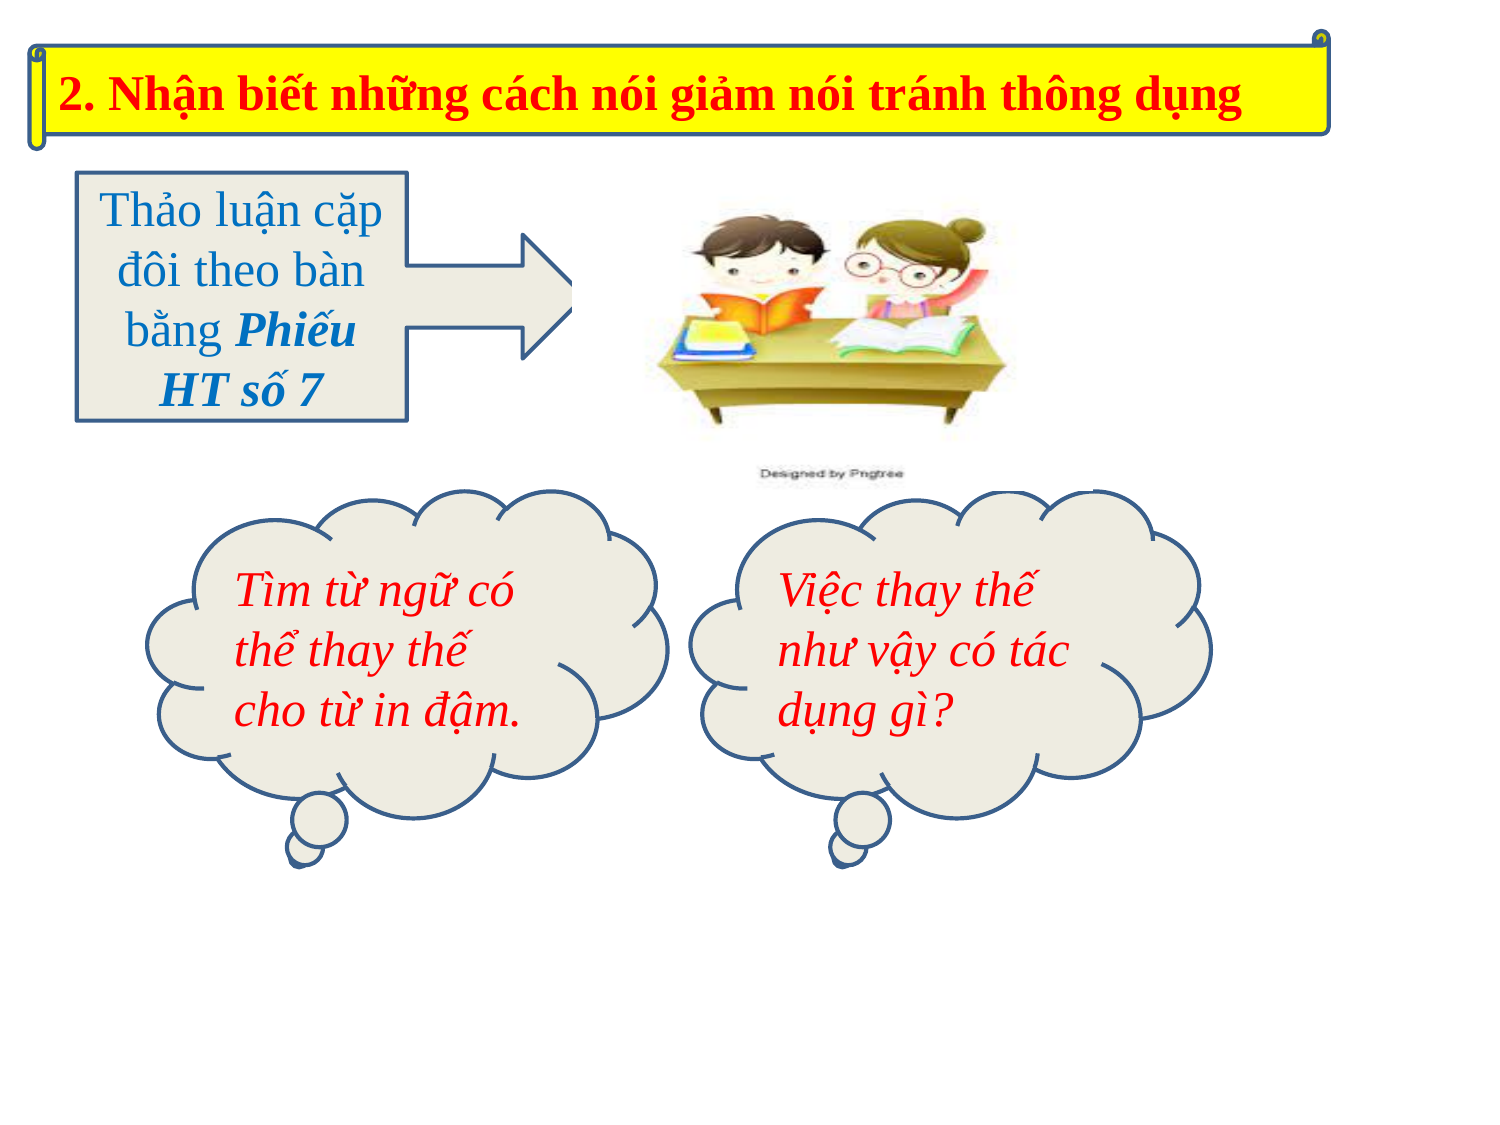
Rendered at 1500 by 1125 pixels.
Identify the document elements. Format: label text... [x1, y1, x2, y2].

text_box Thảo luận cặp đôi theo bàn bằng Phiếu HT số 7 [74, 170, 567, 423]
picture [572, 148, 1093, 491]
text_box Tìm từ ngữ có thể thay thế cho từ in đậm. [145, 489, 670, 870]
text_box 2. Nhận biết những cách nói giảm nói tránh thông dụng [27, 28, 1331, 152]
text_box Việc thay thế như vậy có tác dụng gì? [688, 489, 1214, 870]
